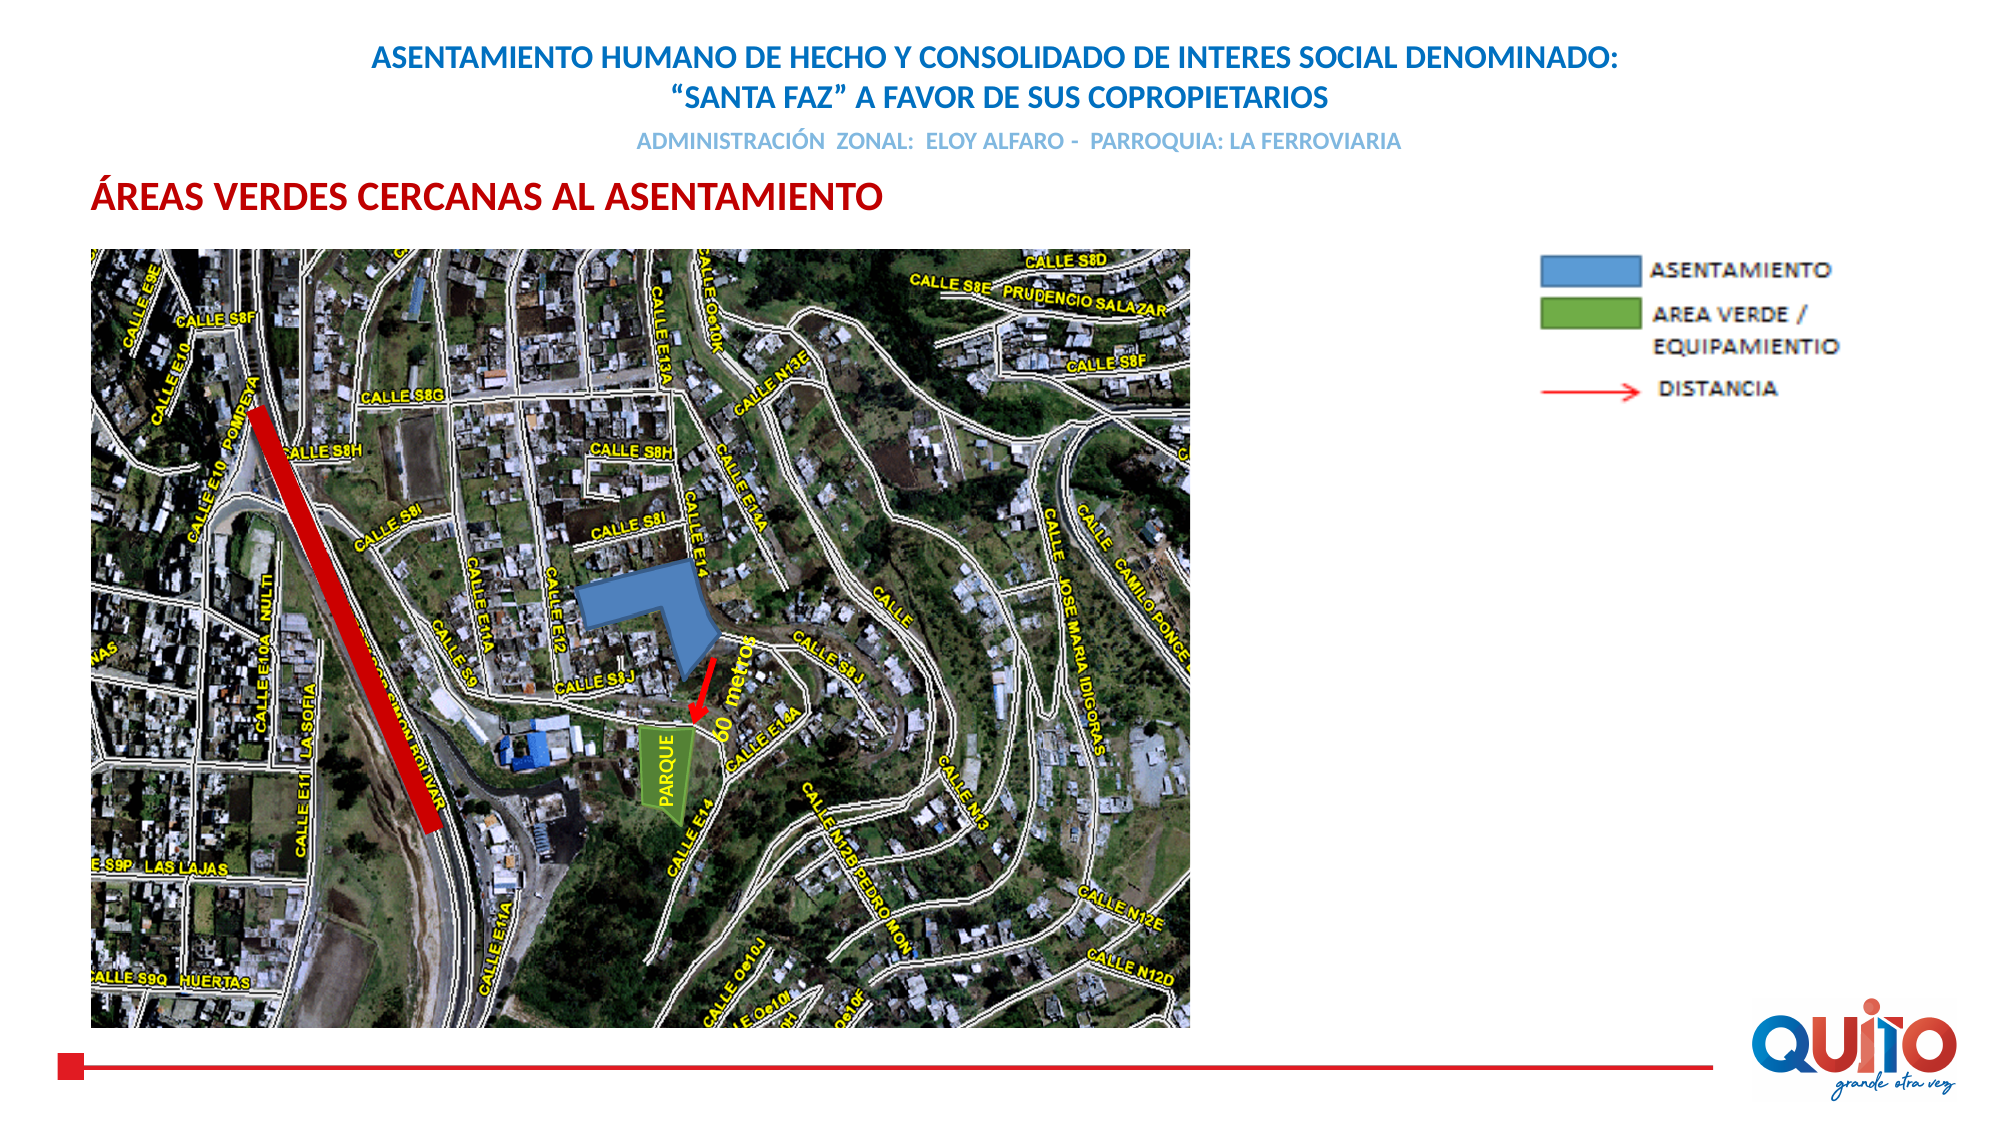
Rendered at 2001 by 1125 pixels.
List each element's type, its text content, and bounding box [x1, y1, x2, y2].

text_box ÁREAS VERDES CERCANAS AL ASENTAMIENTO [75, 161, 1035, 227]
picture [1752, 998, 1957, 1102]
picture [1521, 249, 1905, 442]
text_box ASENTAMIENTO HUMANO DE HECHO Y CONSOLIDADO DE INTERES SOCIAL DENOMINADO: “SANTA FAZ” A FAVOR DE SUS COPROPIETARIOS [303, 27, 1697, 123]
text_box ADMINISTRACIÓN ZONAL: ELOY ALFARO - PARROQUIA: LA FERROVIARIA [569, 117, 1470, 162]
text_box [693, 657, 715, 725]
picture [57, 1053, 1714, 1125]
picture [91, 249, 1191, 1028]
